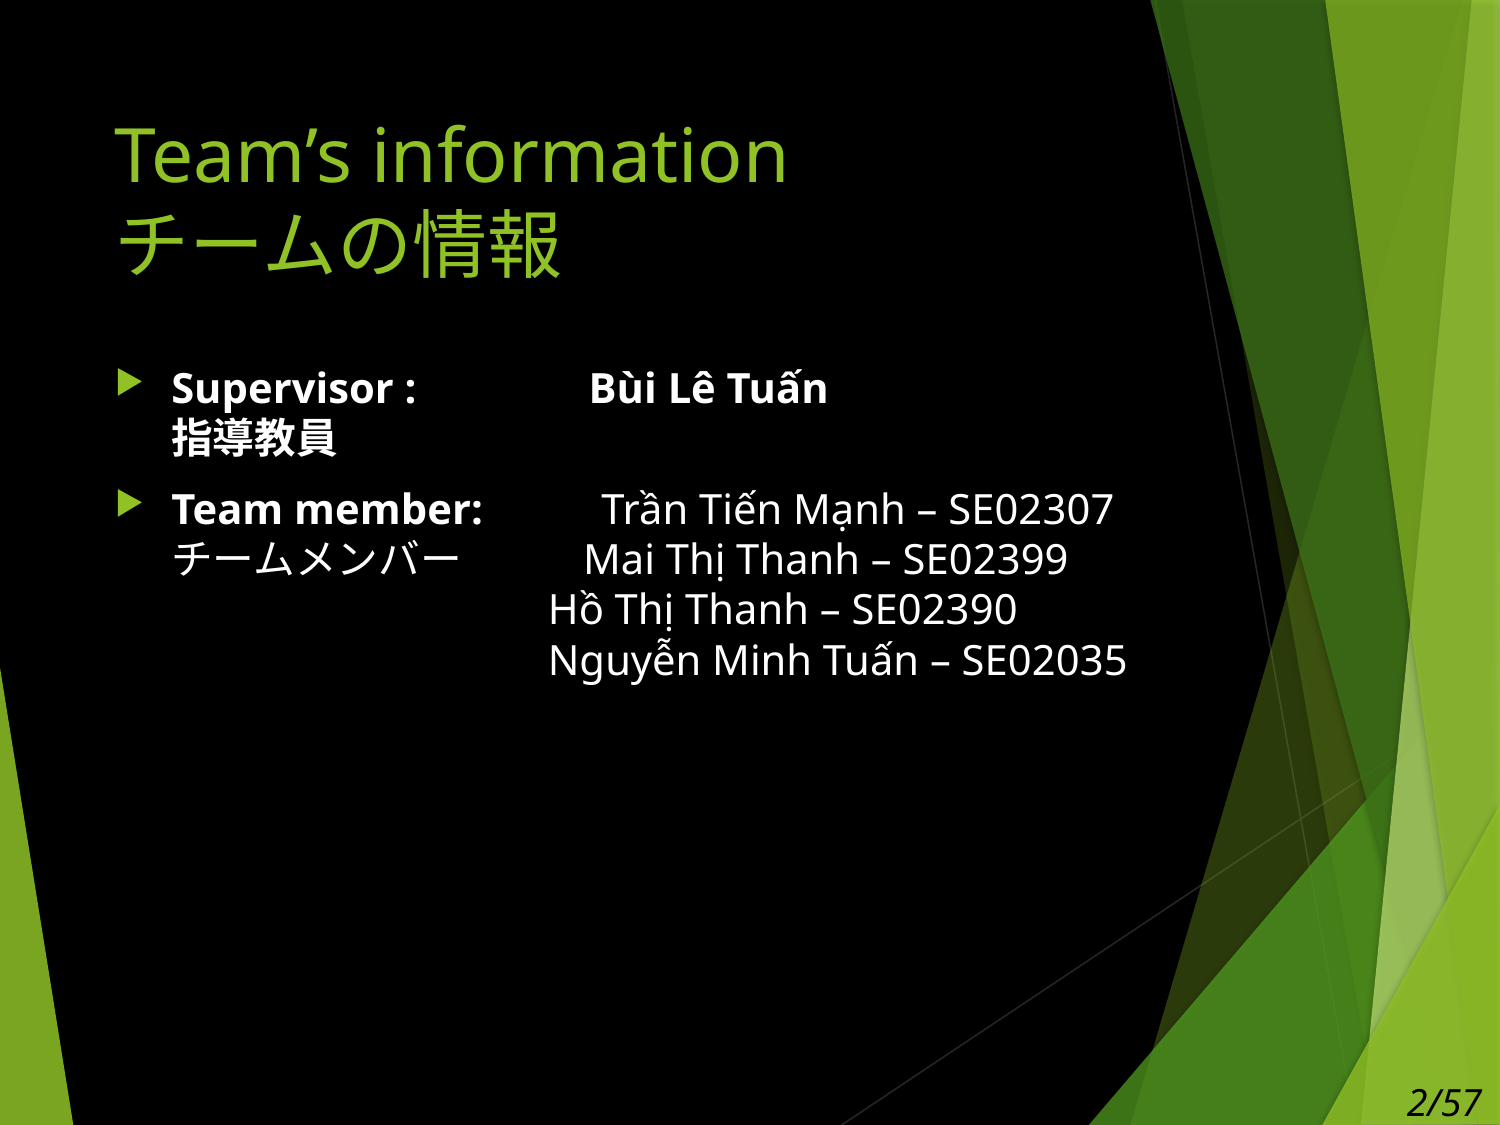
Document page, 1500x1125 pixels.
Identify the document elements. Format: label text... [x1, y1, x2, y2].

title Team’s information チームの情報 [99, 99, 1142, 317]
text_box 2/57 [1392, 1071, 1498, 1125]
list Supervisor : Bùi Lê Tuấn 指導教員 Team member: Trần Tiến Mạnh – SE02307 チームメンバー Mai Thị Thanh – SE02399 Hồ Thị Thanh – SE02390 Nguyễn Minh Tuấn – SE02035 [99, 354, 1172, 992]
